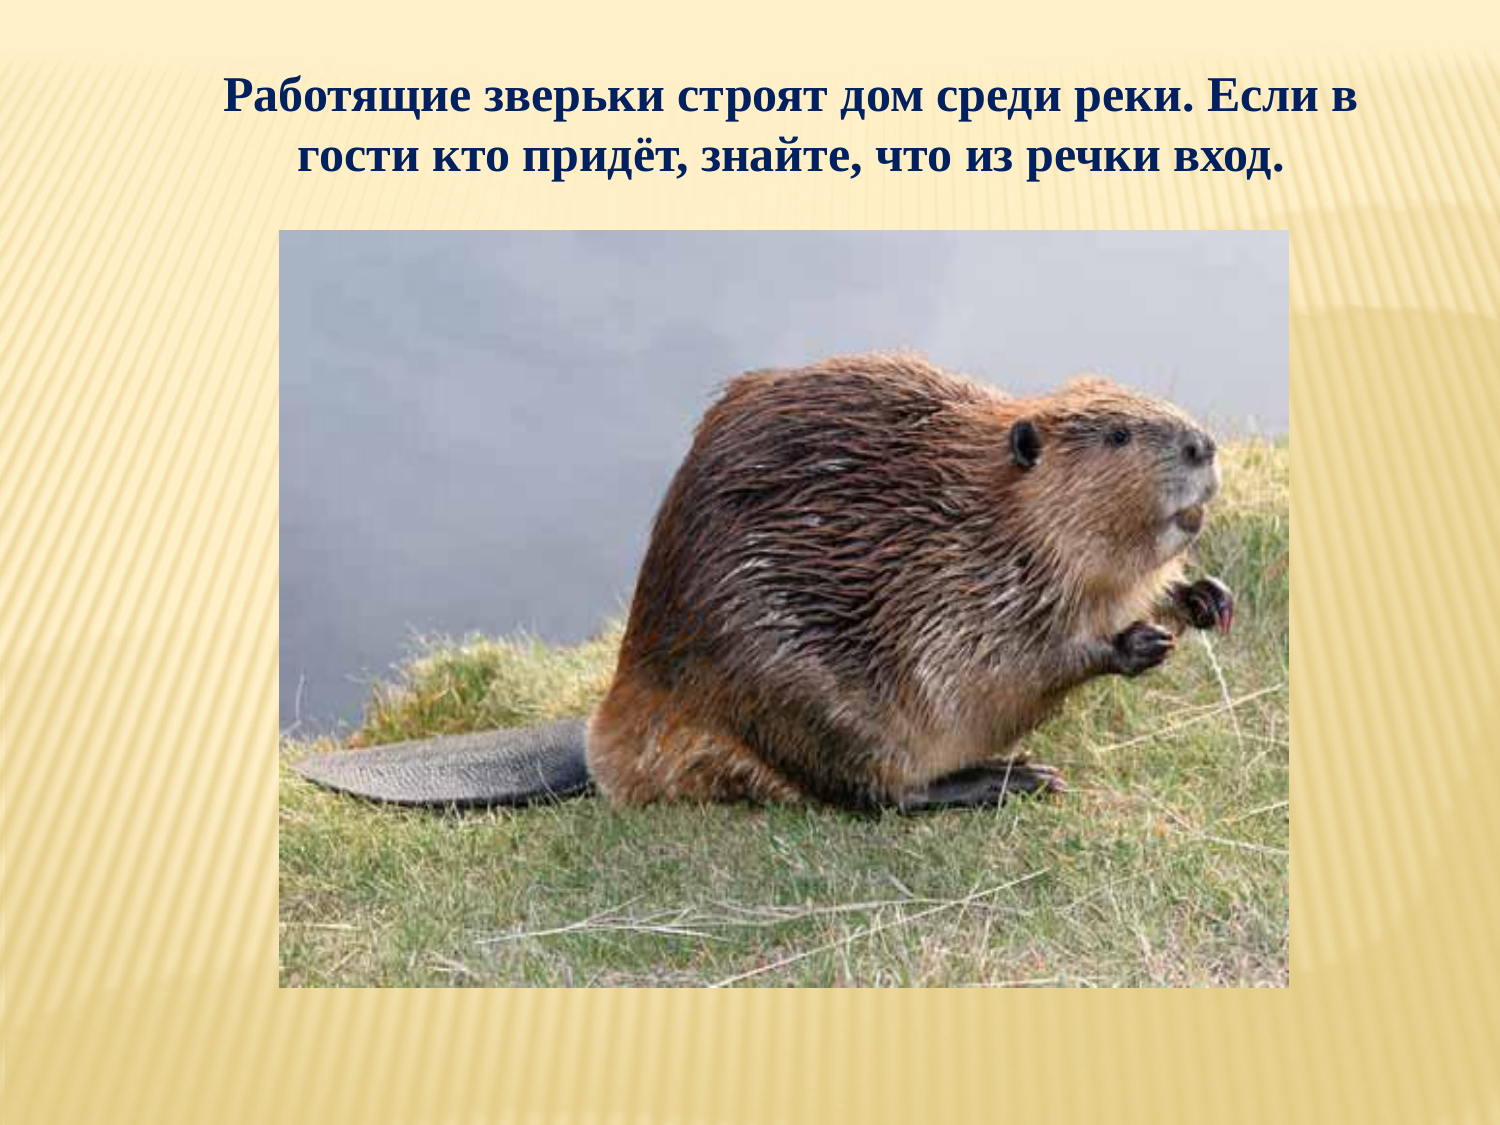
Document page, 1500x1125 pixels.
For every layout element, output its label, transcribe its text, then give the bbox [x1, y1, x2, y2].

text_box Работящие зверьки строят дом среди реки. Если в гости кто придёт, знайте, что из речки вход. [206, 54, 1376, 190]
picture [278, 230, 1289, 988]
